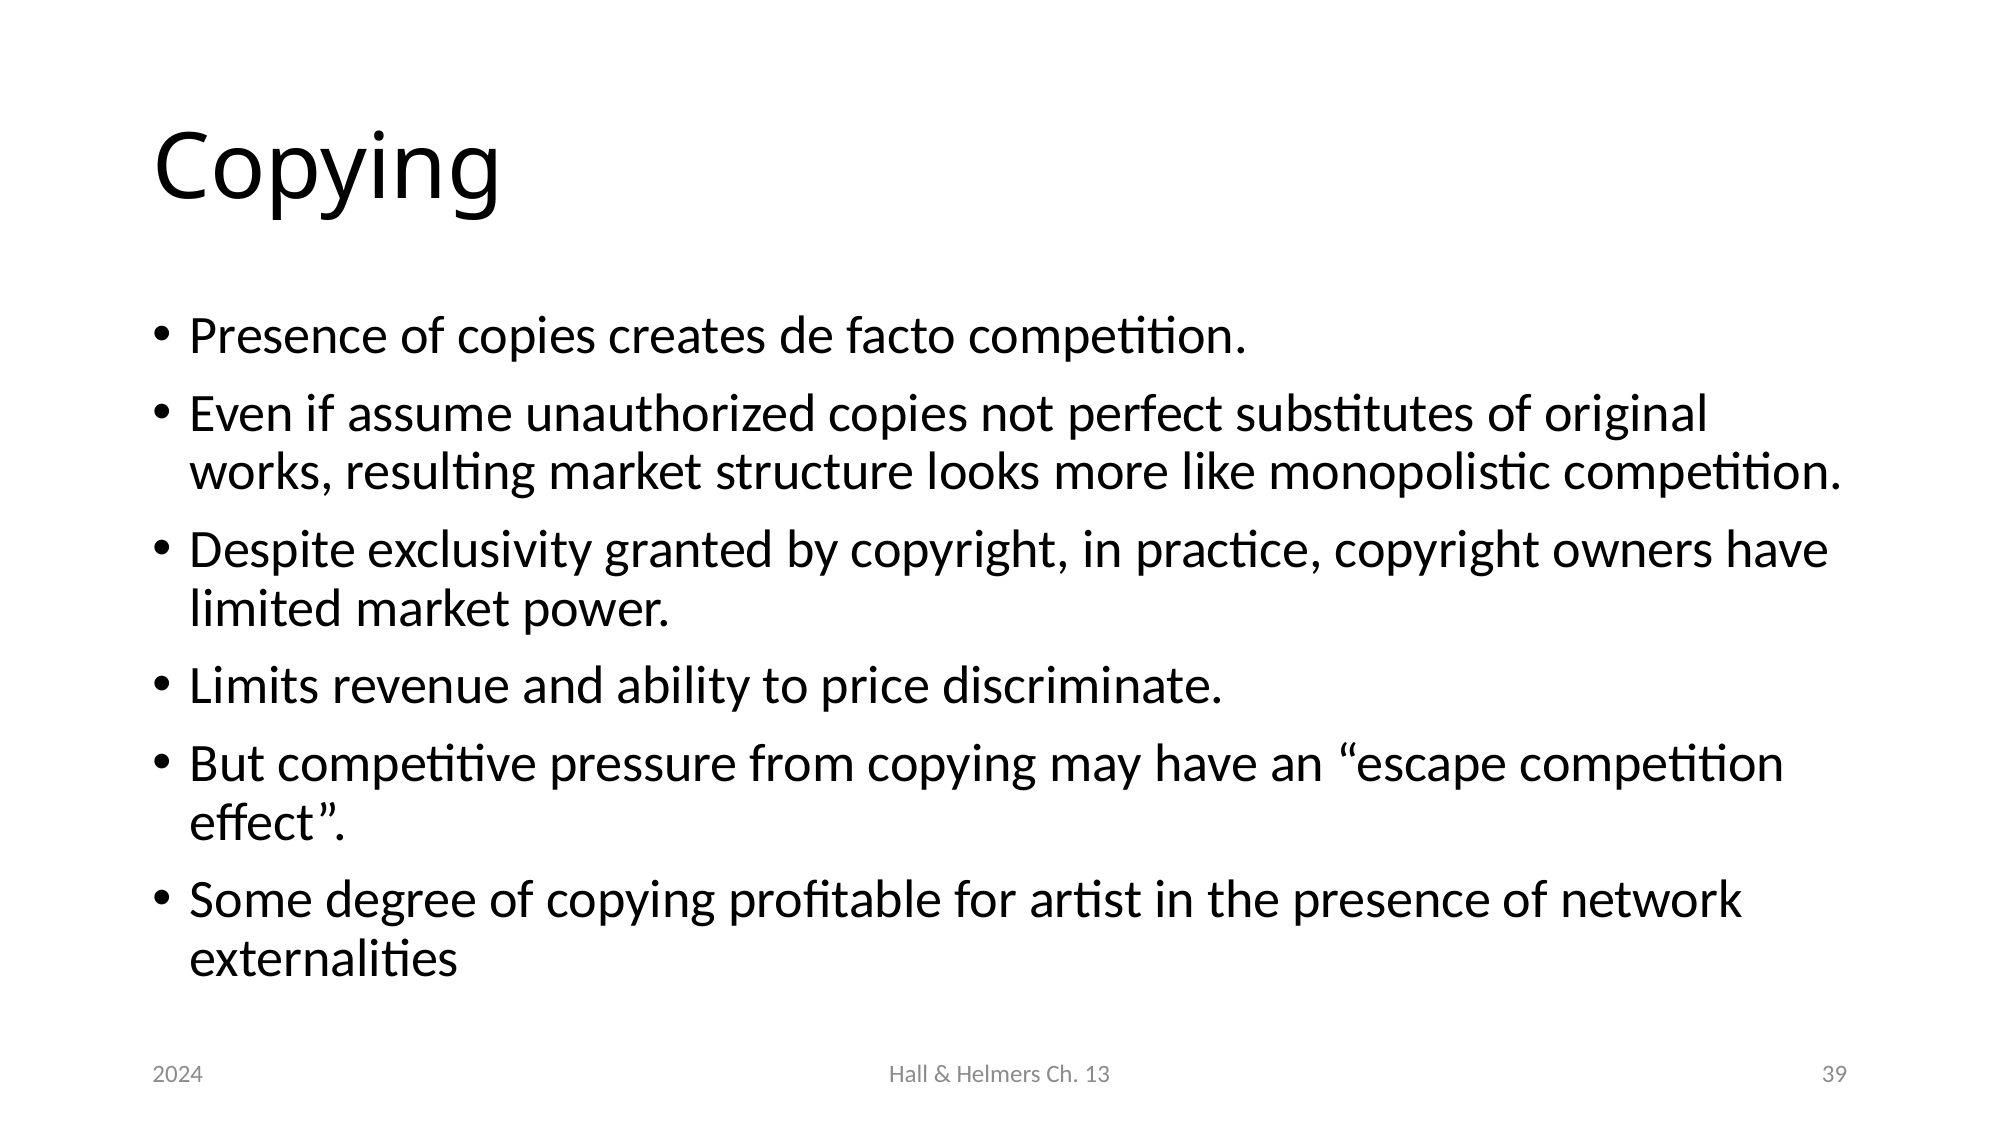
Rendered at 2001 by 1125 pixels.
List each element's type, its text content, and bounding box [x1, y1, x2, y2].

slide_number 39 [1412, 1042, 1863, 1103]
slide_number 2024 [137, 1042, 588, 1103]
footer Hall & Helmers Ch. 13 [662, 1042, 1338, 1103]
title Copying [137, 59, 1863, 278]
list Presence of copies creates de facto competition. Even if assume unauthorized copies not perfect substitutes of original works, resulting market structure looks more like monopolistic competition. Despite exclusivity granted by copyright, in practice, copyright owners have limited market power. Limits revenue and ability to price discriminate. But competitive pressure from copying may have an “escape competition effect”. Some degree of copying profitable for artist in the presence of network externalities [137, 299, 1863, 1014]
